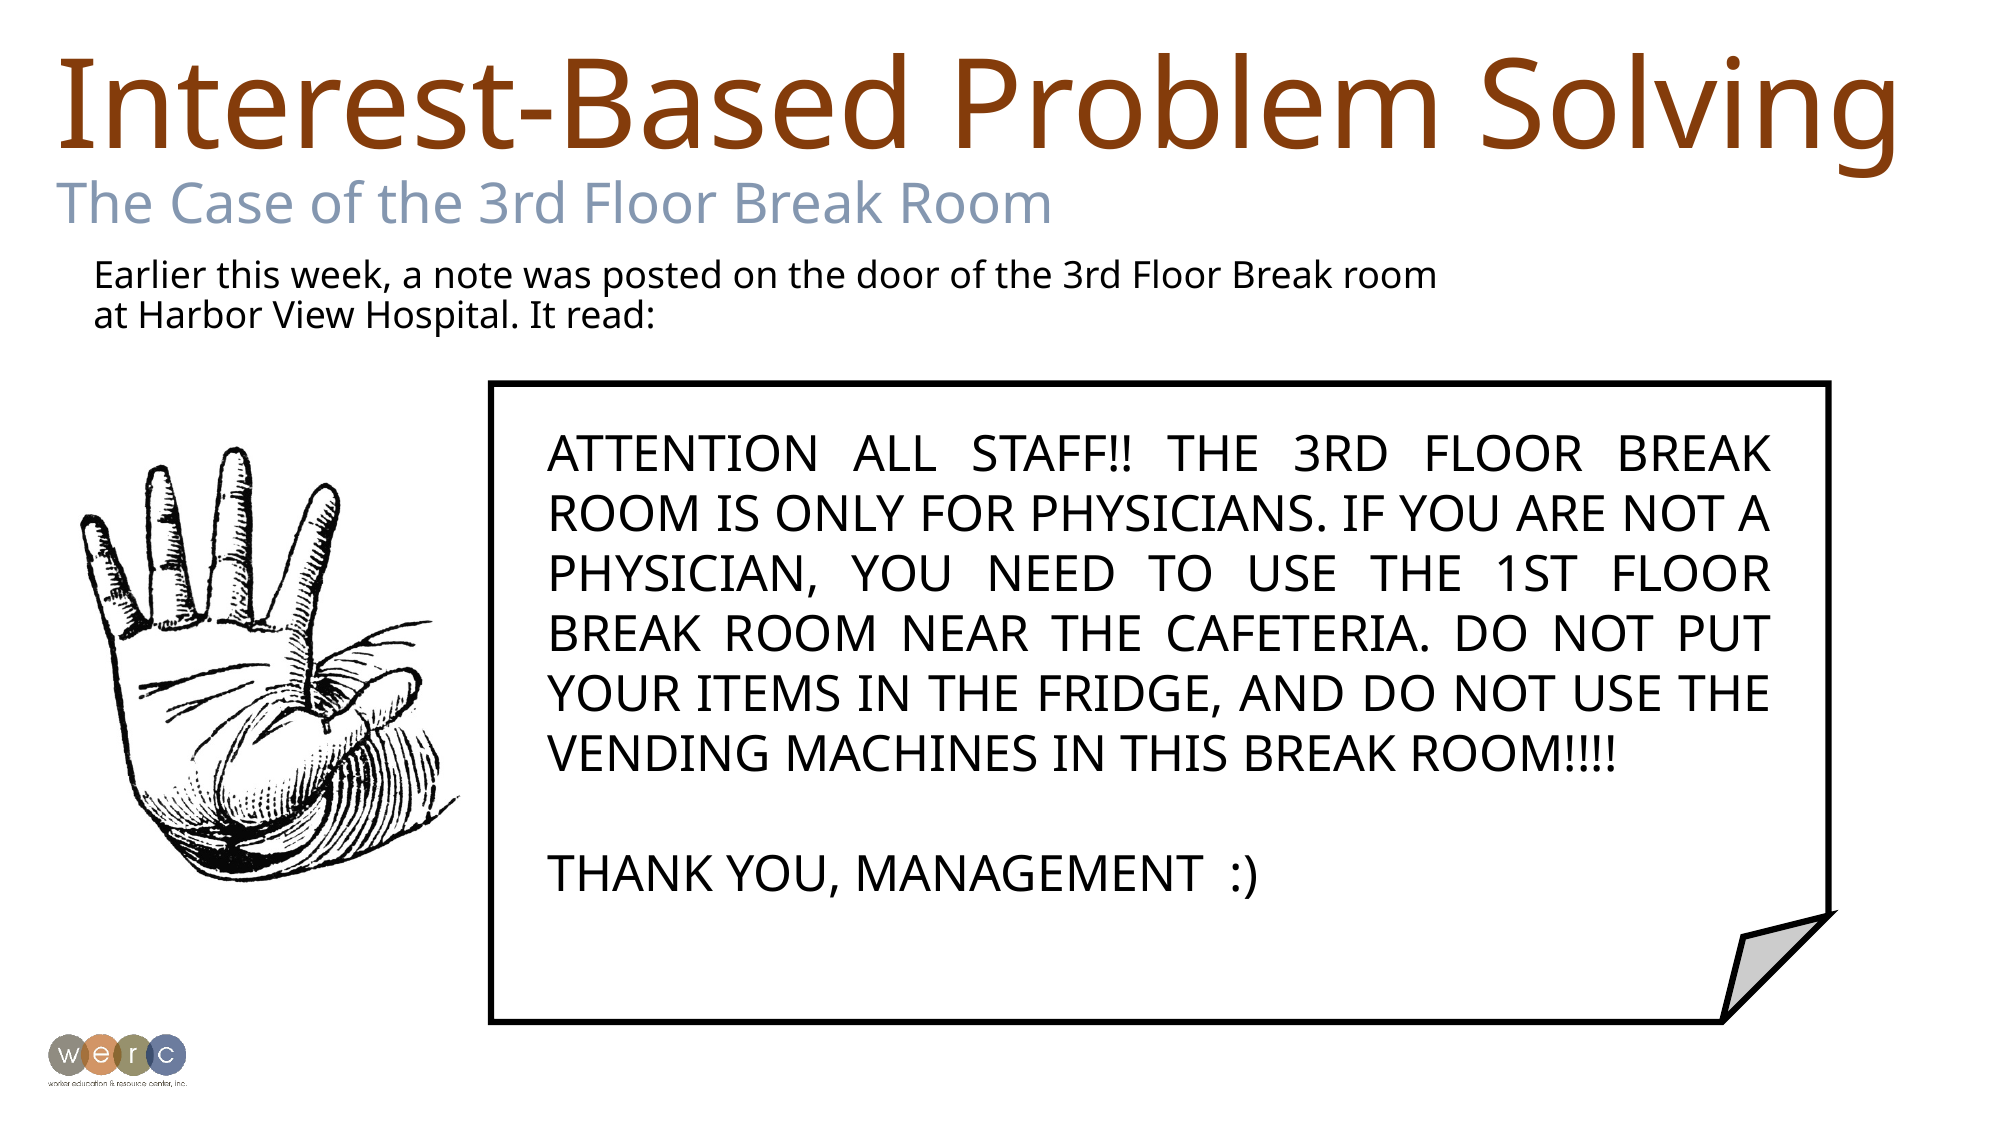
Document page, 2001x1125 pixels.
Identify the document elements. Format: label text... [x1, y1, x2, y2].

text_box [490, 383, 1829, 1022]
picture [78, 444, 463, 885]
picture [46, 1032, 188, 1088]
text_box Interest-Based Problem Solving The Case of the 3rd Floor Break Room [41, 29, 1953, 247]
list Earlier this week, a note was posted on the door of the 3rd Floor Break room at Harbor View Hospital. It read: [78, 248, 1498, 360]
